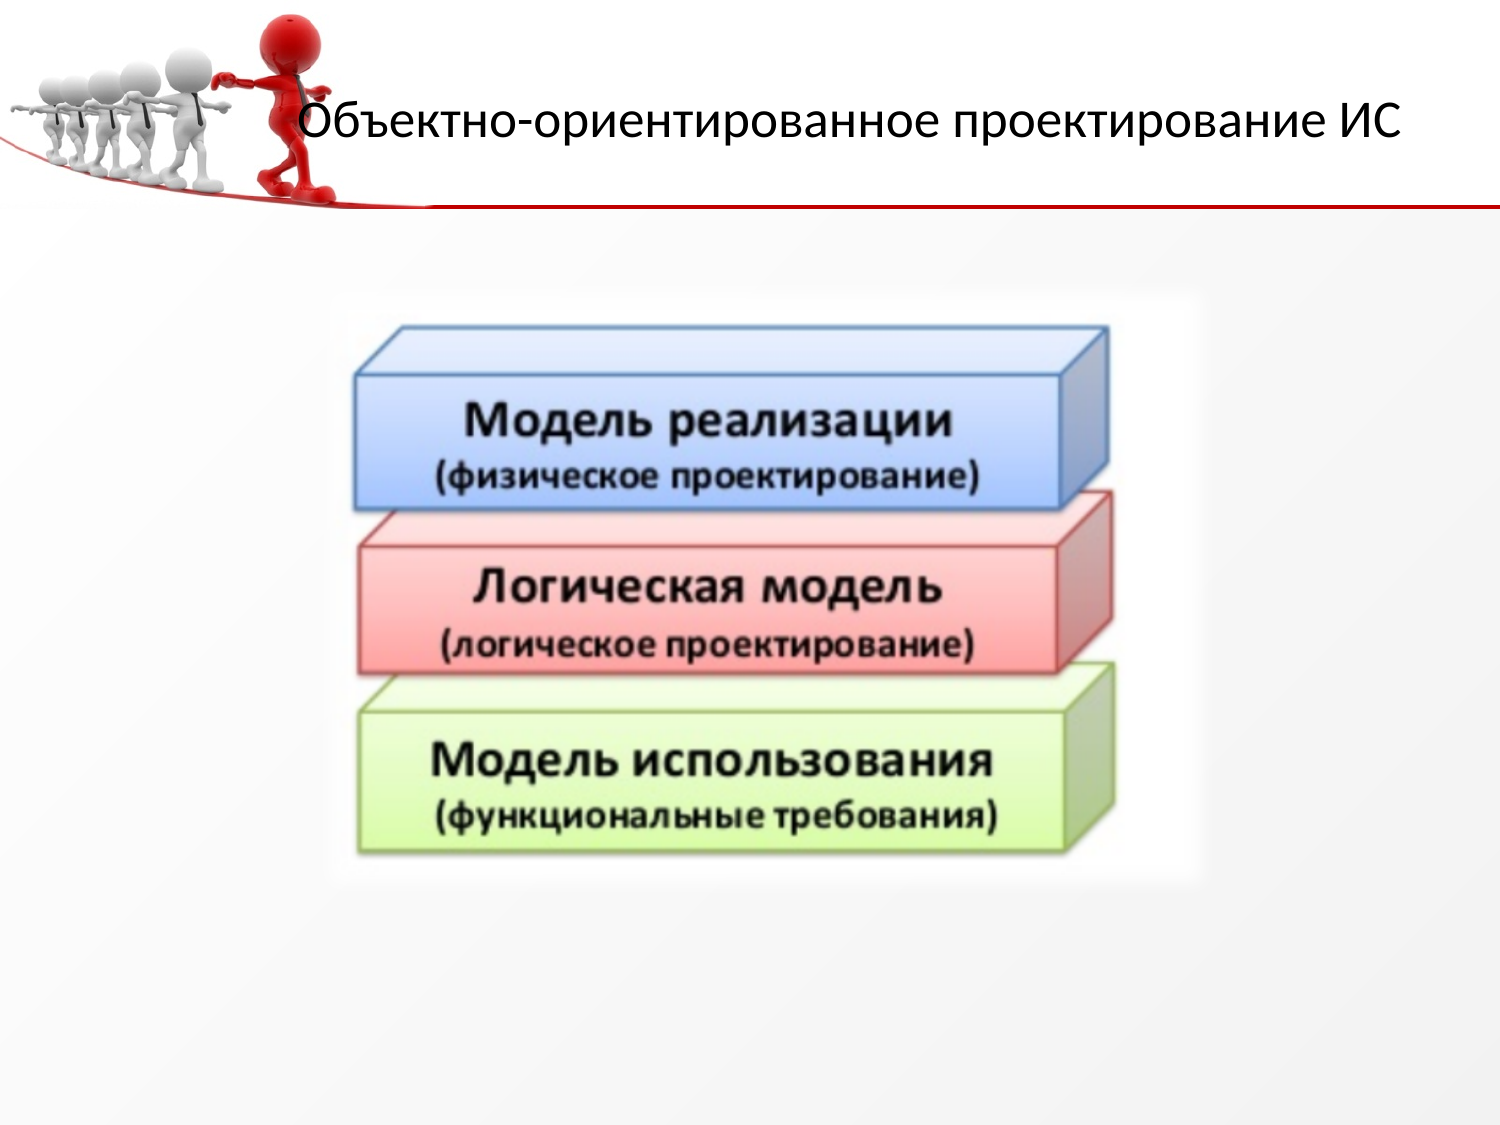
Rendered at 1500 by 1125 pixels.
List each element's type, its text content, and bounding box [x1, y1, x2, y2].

picture [312, 274, 1219, 901]
title Объектно-ориентированное проектирование ИС [275, 45, 1425, 188]
picture [0, 0, 437, 209]
